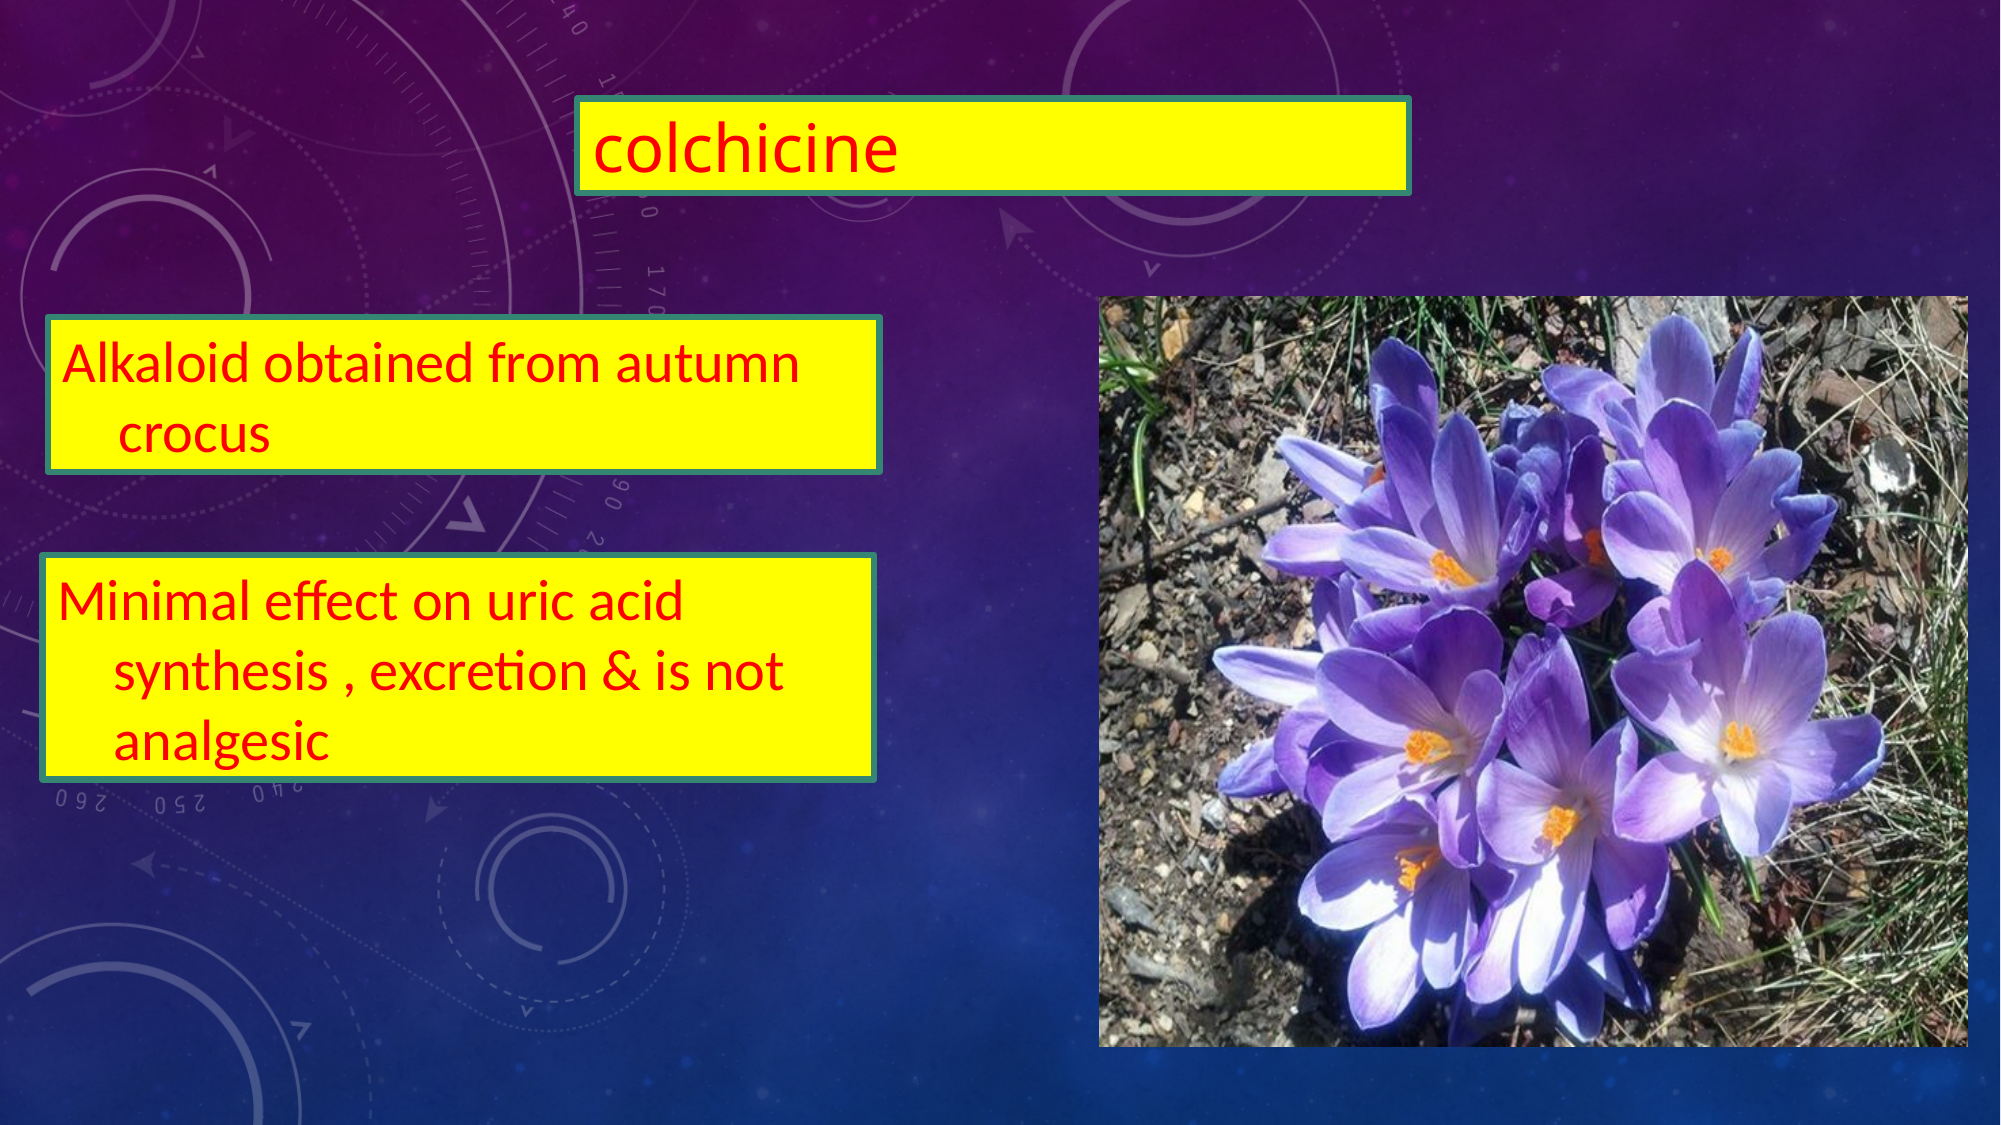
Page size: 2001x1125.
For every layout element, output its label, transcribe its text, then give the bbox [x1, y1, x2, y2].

text_box colchicine [577, 98, 1409, 194]
picture [0, 0, 2001, 1125]
text_box Alkaloid obtained from autumn crocus [47, 317, 880, 472]
text_box Minimal effect on uric acid synthesis , excretion & is not analgesic [42, 554, 875, 780]
